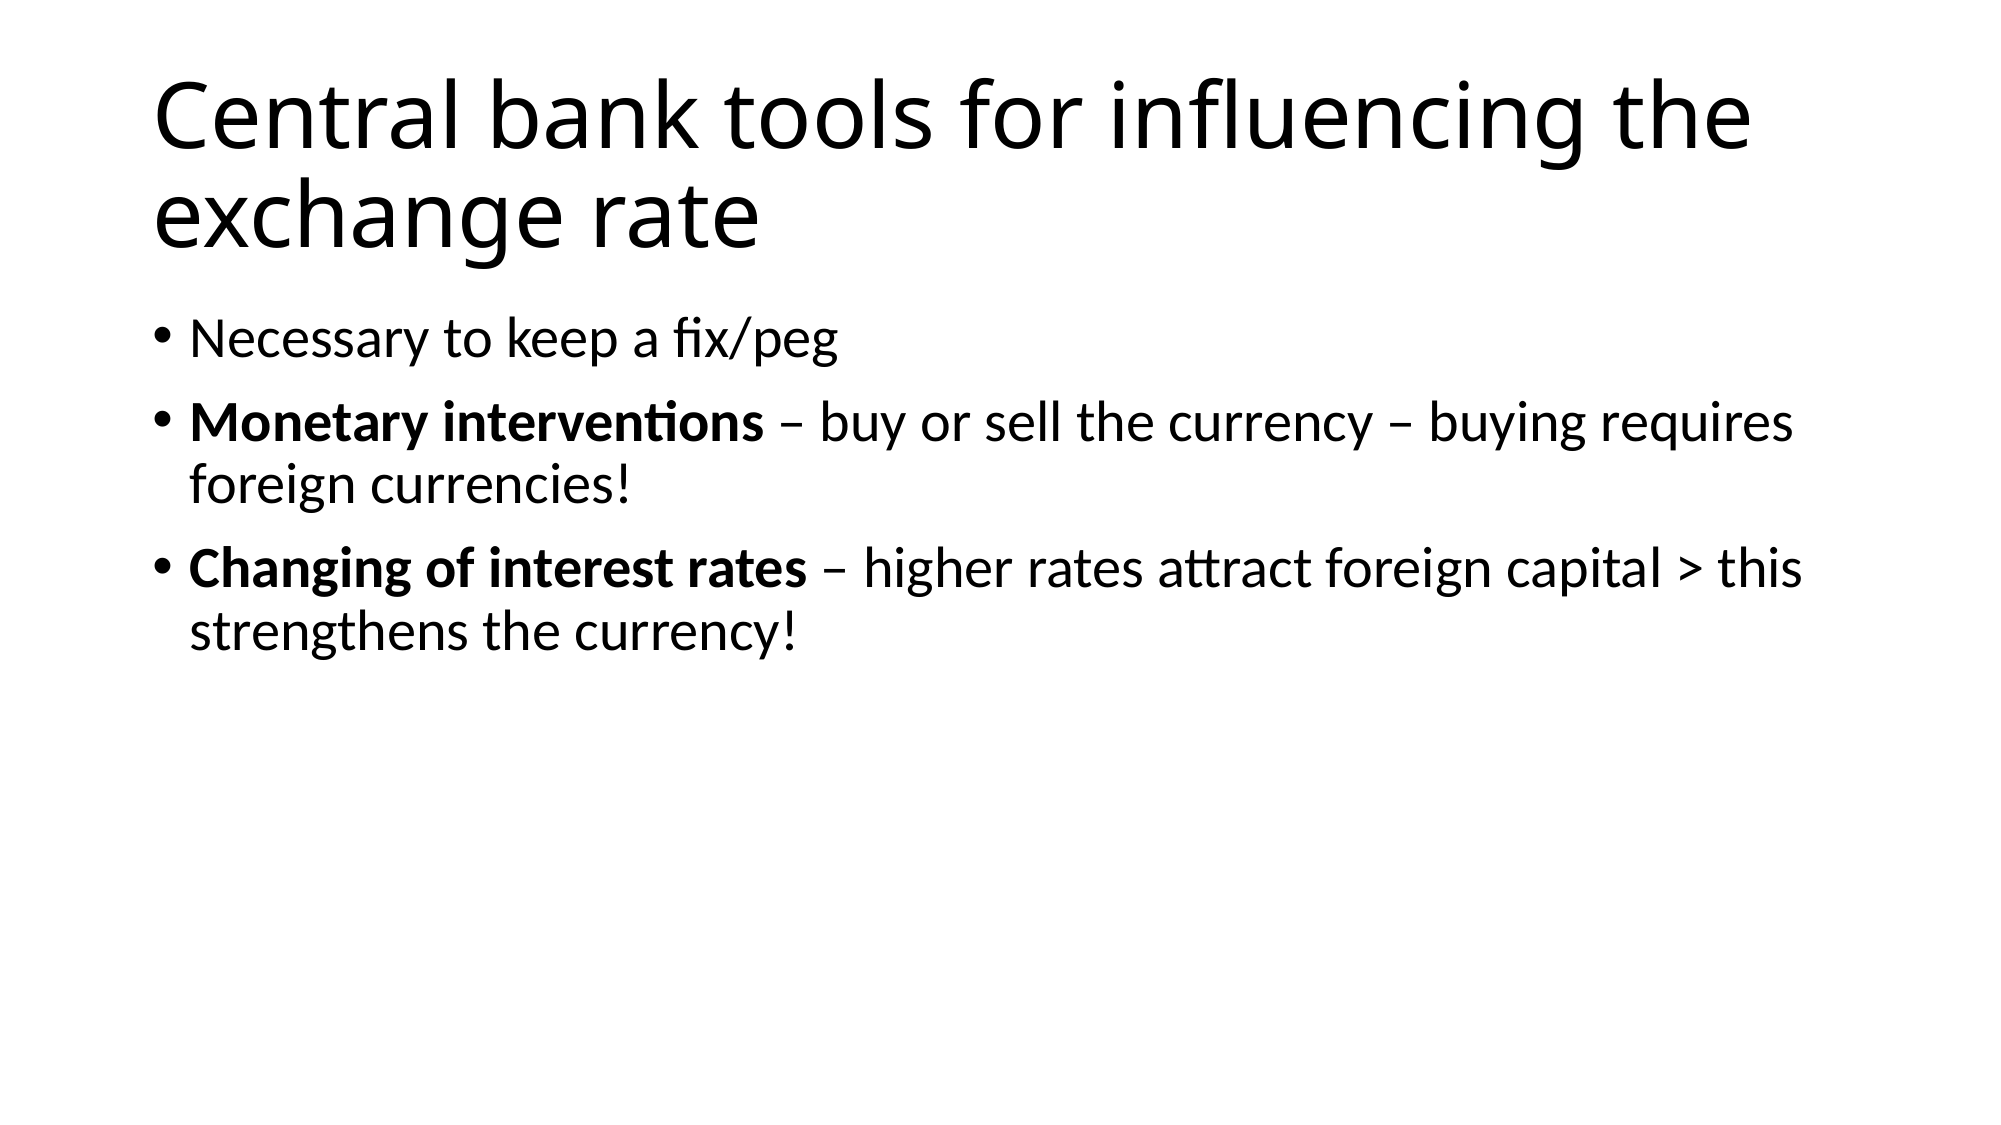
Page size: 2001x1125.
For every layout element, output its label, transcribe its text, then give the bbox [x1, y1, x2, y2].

title Central bank tools for influencing the exchange rate [137, 59, 1863, 278]
list Necessary to keep a fix/peg Monetary interventions – buy or sell the currency – buying requires foreign currencies! Changing of interest rates – higher rates attract foreign capital > this strengthens the currency! [137, 299, 1863, 1014]
